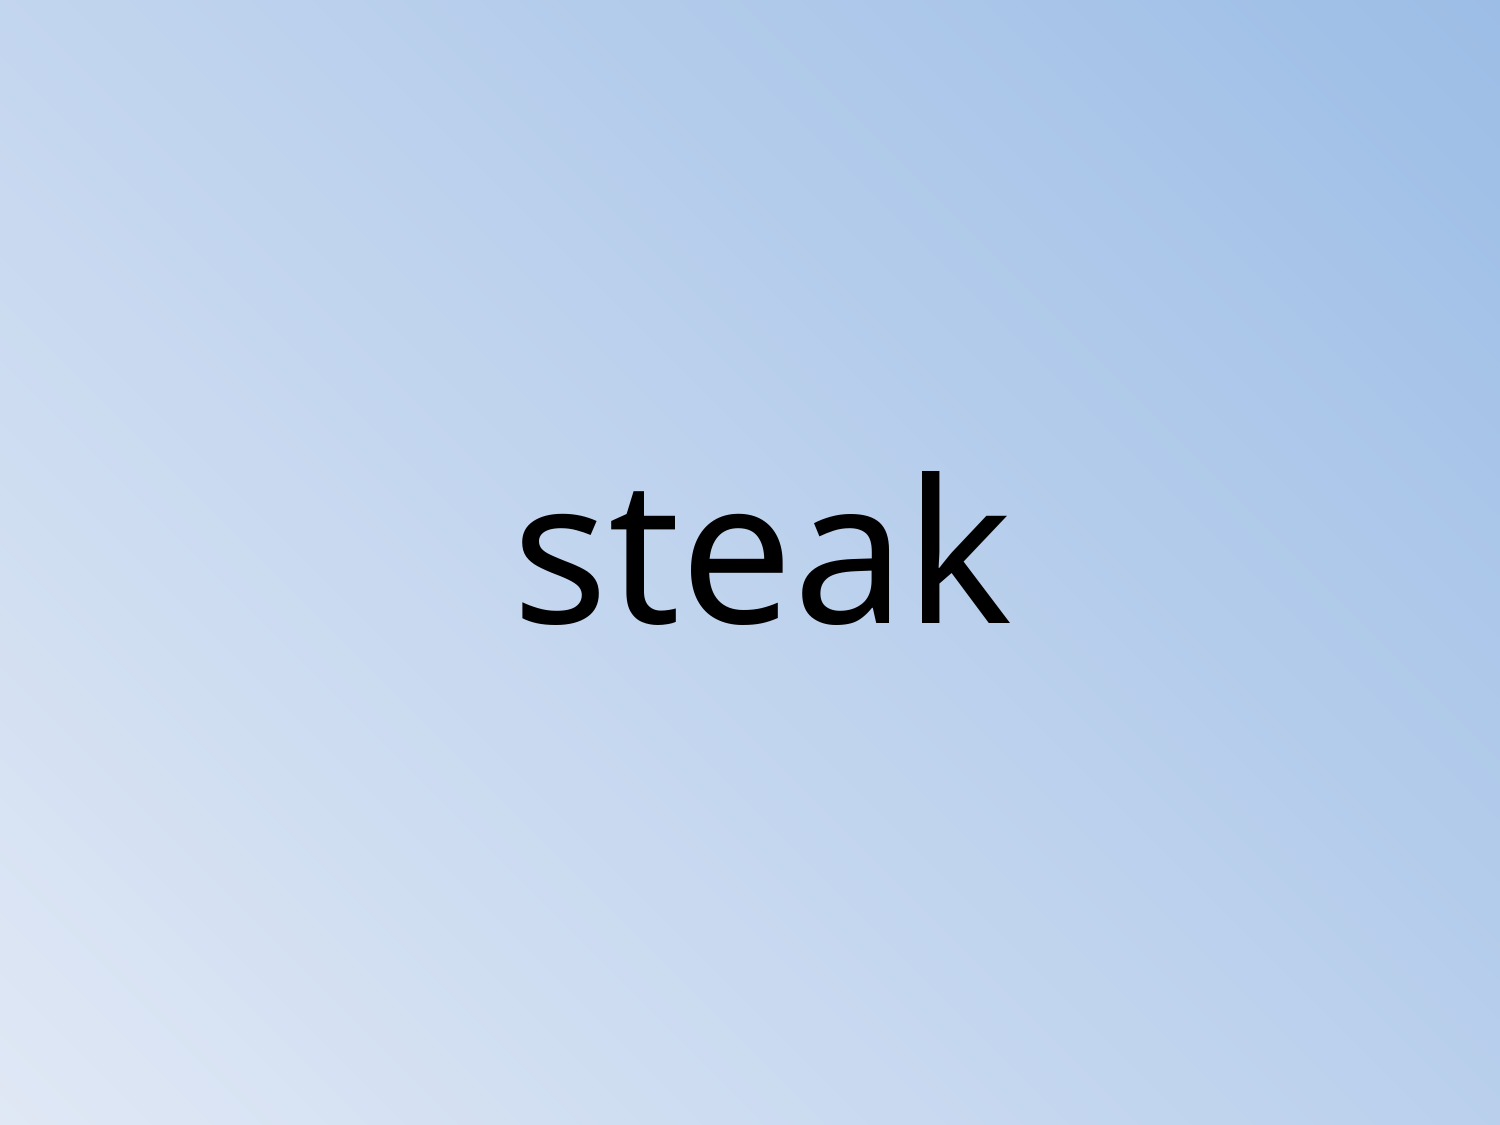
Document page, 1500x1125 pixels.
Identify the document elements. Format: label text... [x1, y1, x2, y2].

title steak [87, 412, 1438, 675]
